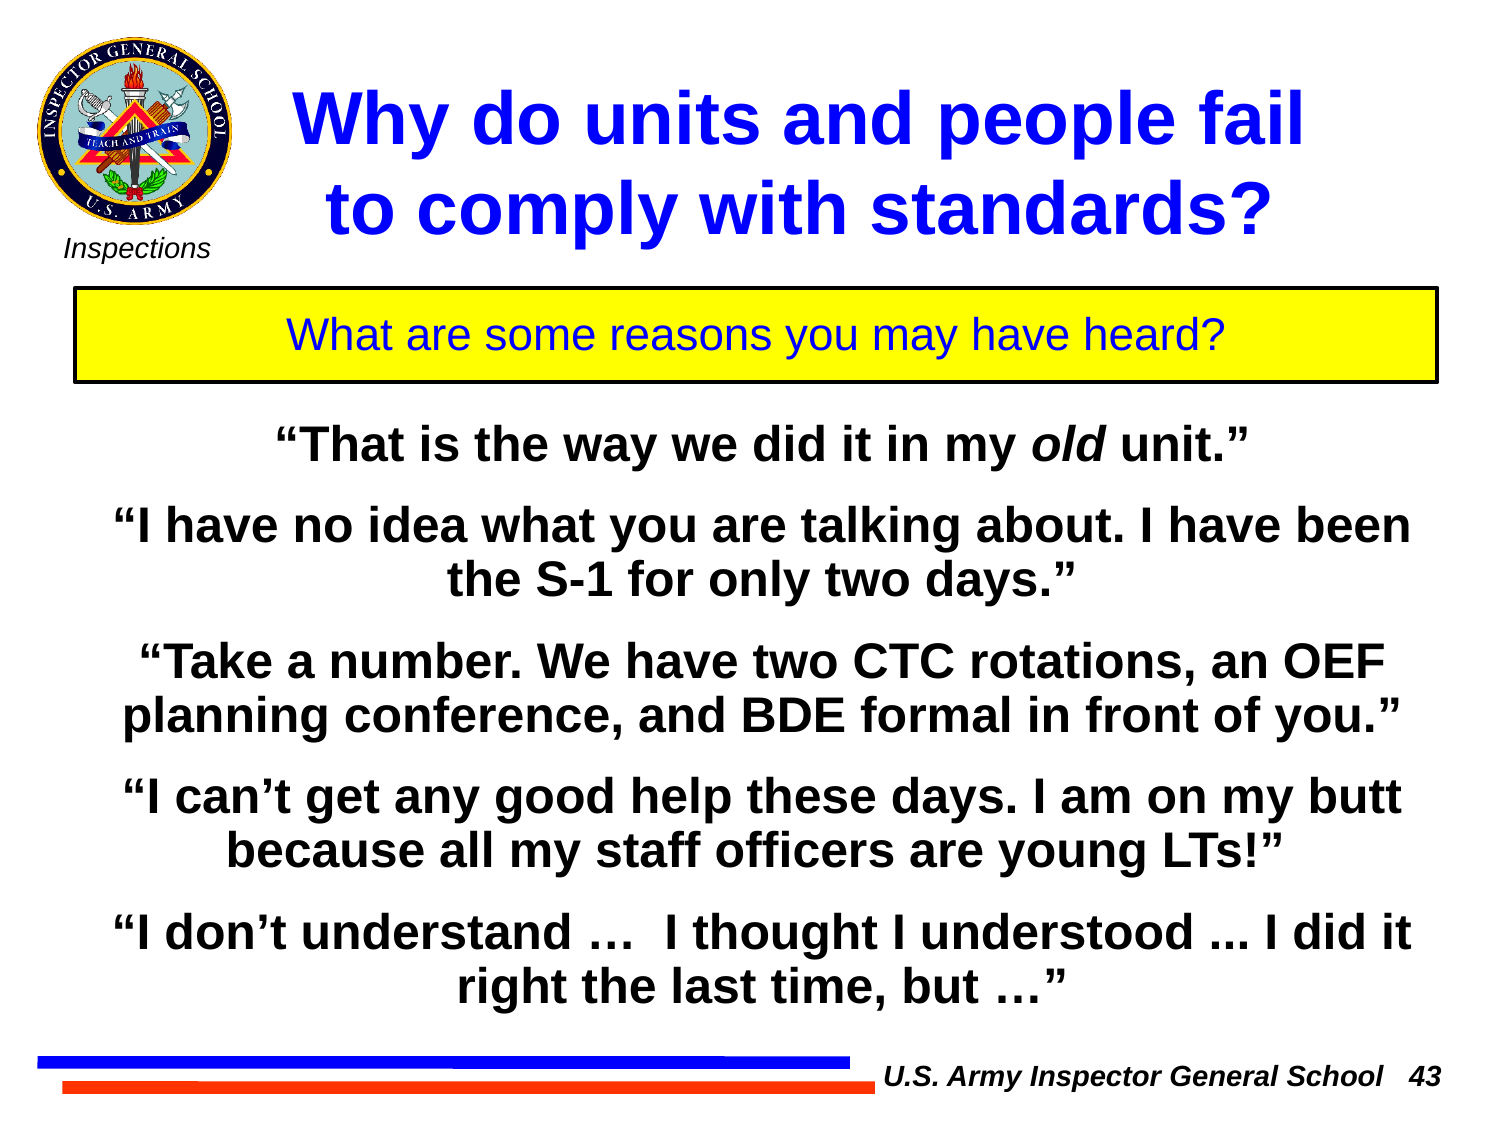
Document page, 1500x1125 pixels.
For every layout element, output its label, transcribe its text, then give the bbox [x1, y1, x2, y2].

text_box What are some reasons you may have heard? [73, 286, 1439, 384]
picture [37, 37, 232, 225]
text_box Why do units and people fail to comply with standards? [249, 62, 1350, 258]
footer U.S. Army Inspector General School 43 [824, 1049, 1500, 1125]
text_box “That is the way we did it in my old unit.” “I have no idea what you are talking about. I have been the S-1 for only two days.” “Take a number. We have two CTC rotations, an OEF planning conference, and BDE formal in front of you.” “I can’t get any good help these days. I am on my butt because all my staff officers are young LTs!” “I don’t understand … I thought I understood ... I did it right the last time, but …” [75, 410, 1450, 1022]
